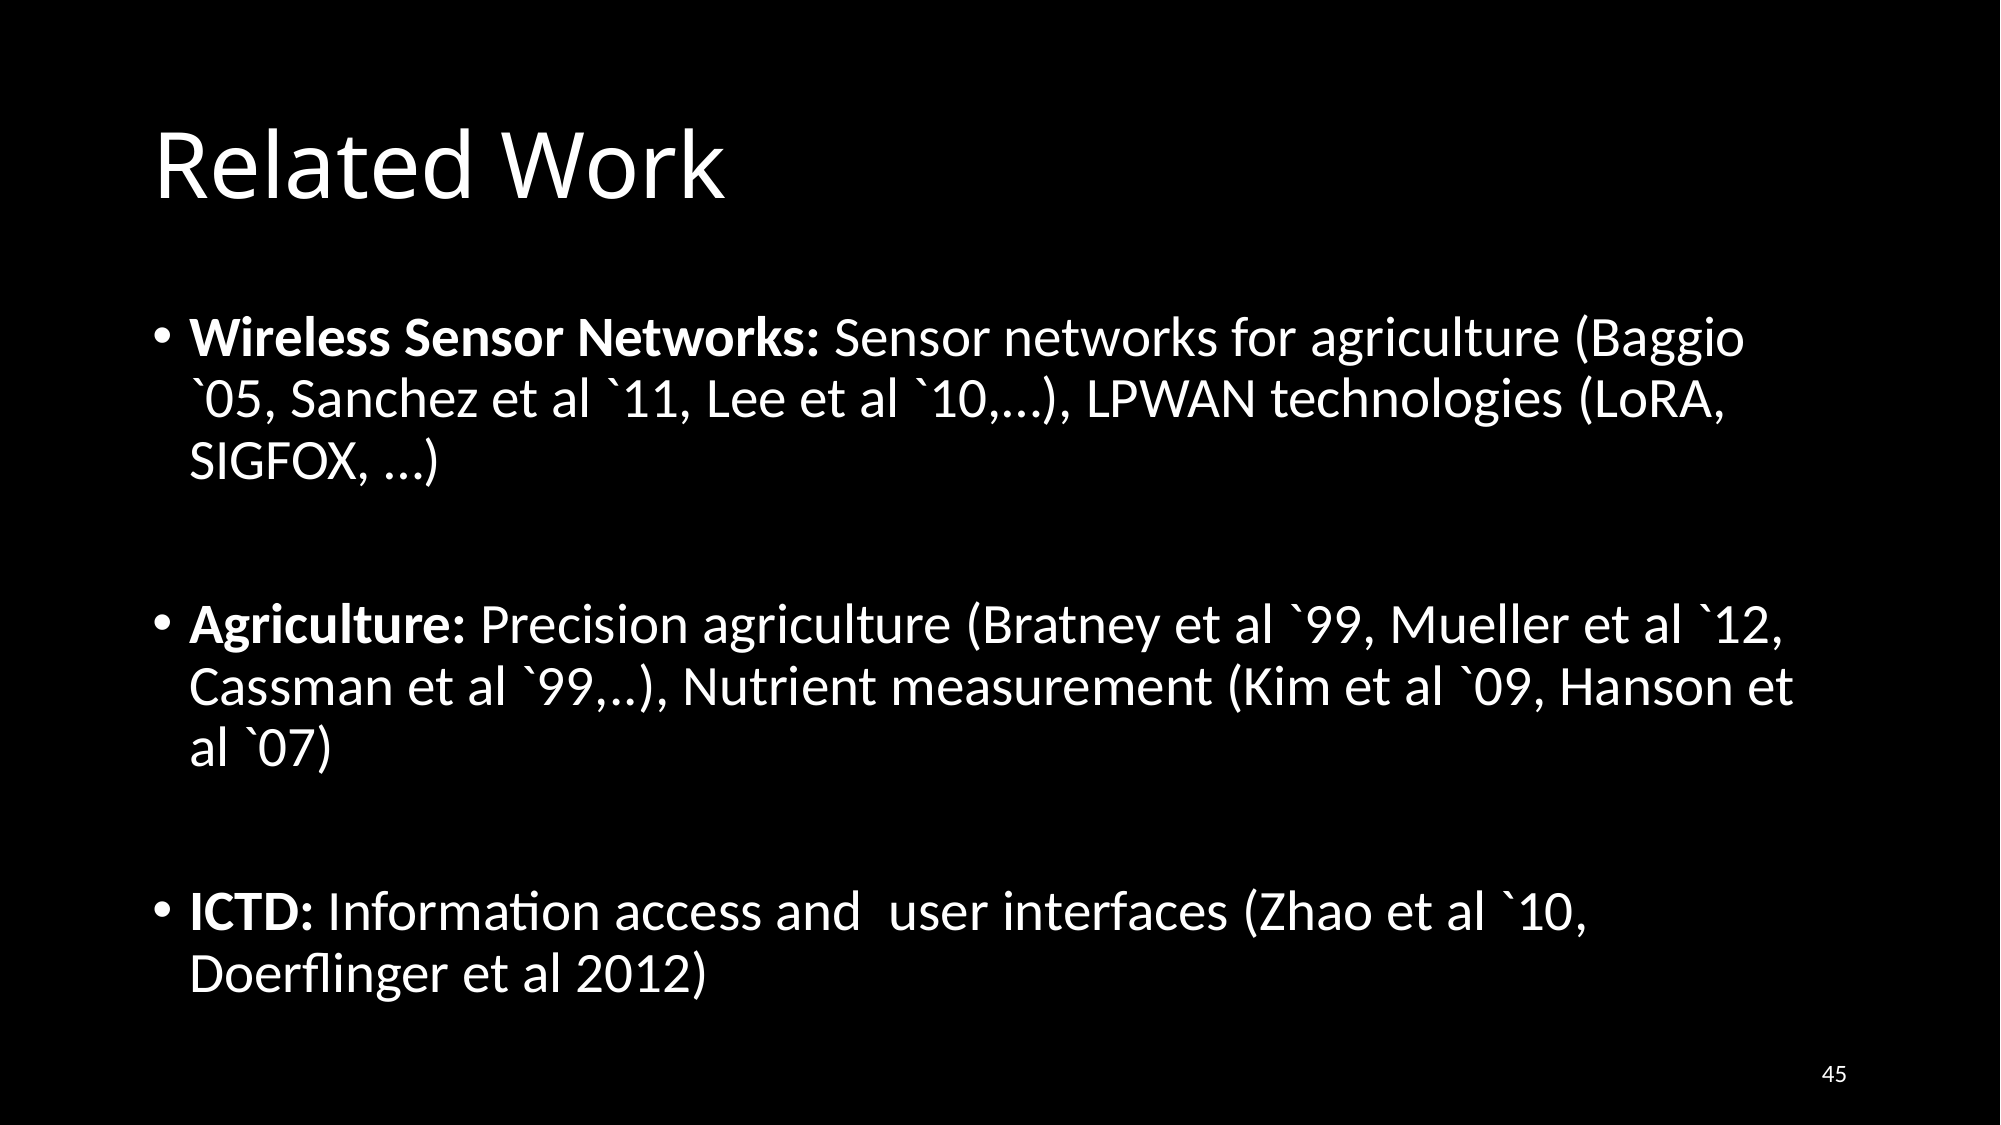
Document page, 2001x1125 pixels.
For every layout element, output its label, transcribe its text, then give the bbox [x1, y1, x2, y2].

slide_number 45 [1412, 1042, 1863, 1103]
list Wireless Sensor Networks: Sensor networks for agriculture (Baggio `05, Sanchez et al `11, Lee et al `10,…), LPWAN technologies (LoRA, SIGFOX, …) Agriculture: Precision agriculture (Bratney et al `99, Mueller et al `12, Cassman et al `99,..), Nutrient measurement (Kim et al `09, Hanson et al `07) ICTD: Information access and user interfaces (Zhao et al `10, Doerflinger et al 2012) [137, 299, 1863, 1014]
title Related Work [137, 59, 1863, 278]
